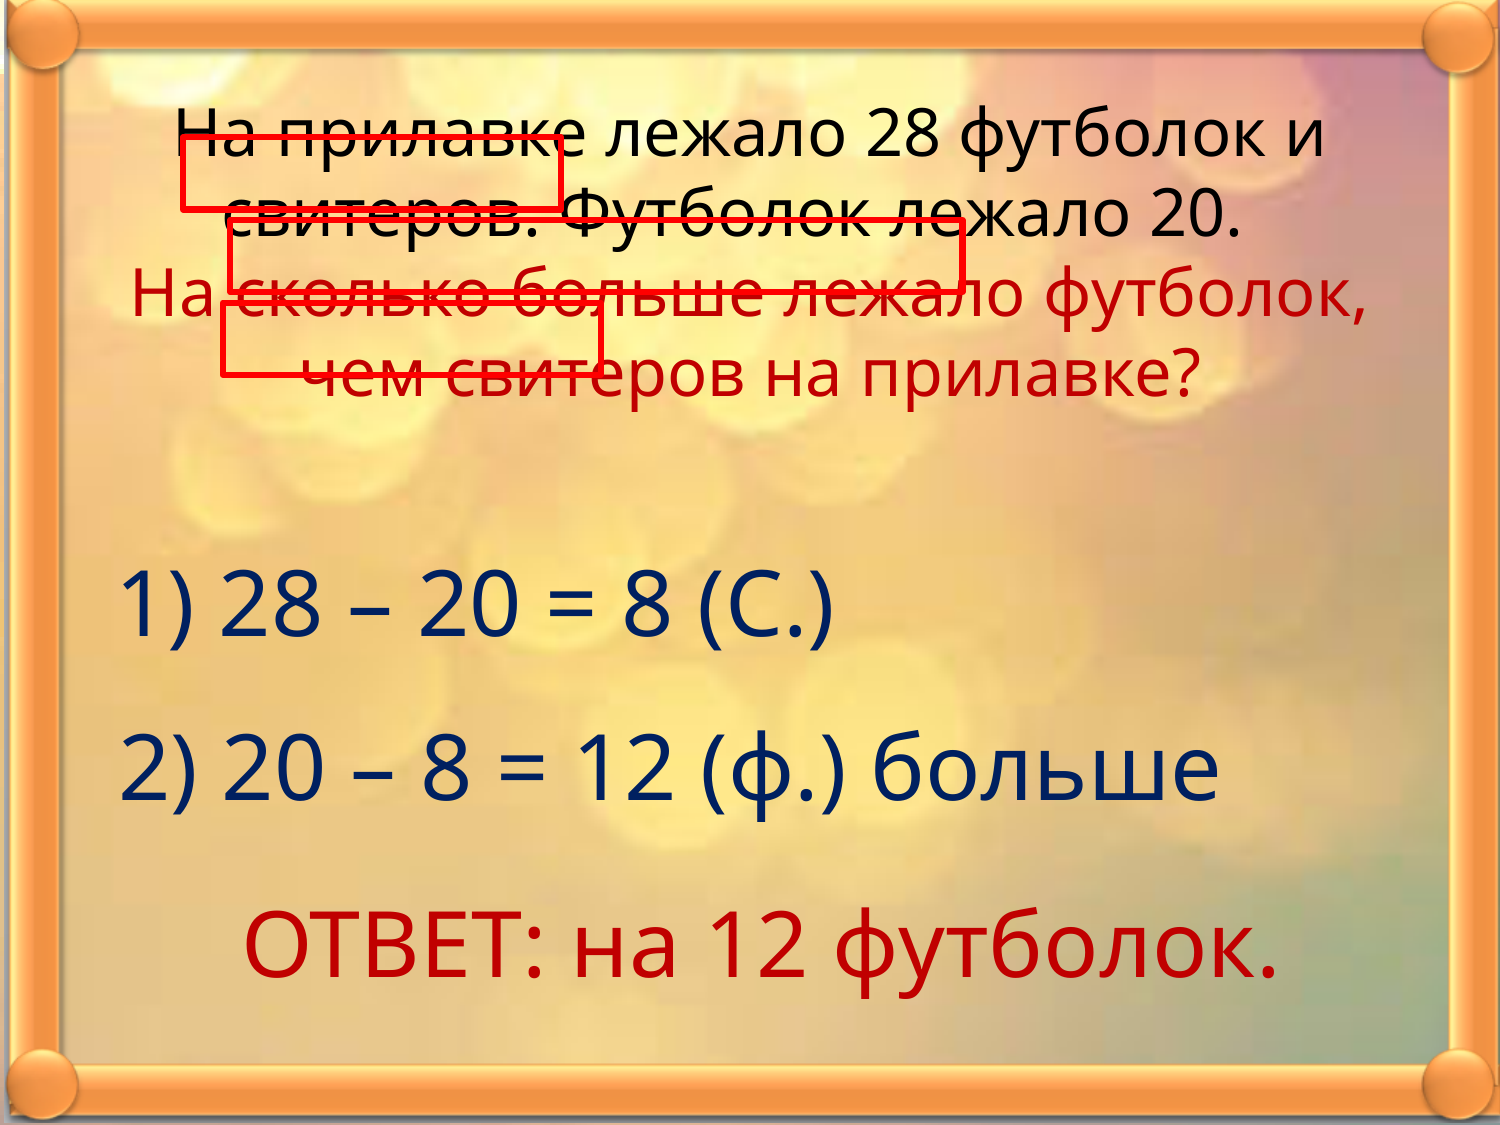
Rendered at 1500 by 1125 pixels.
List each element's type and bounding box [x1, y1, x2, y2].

picture [0, 0, 1500, 1125]
text_box [222, 219, 963, 376]
